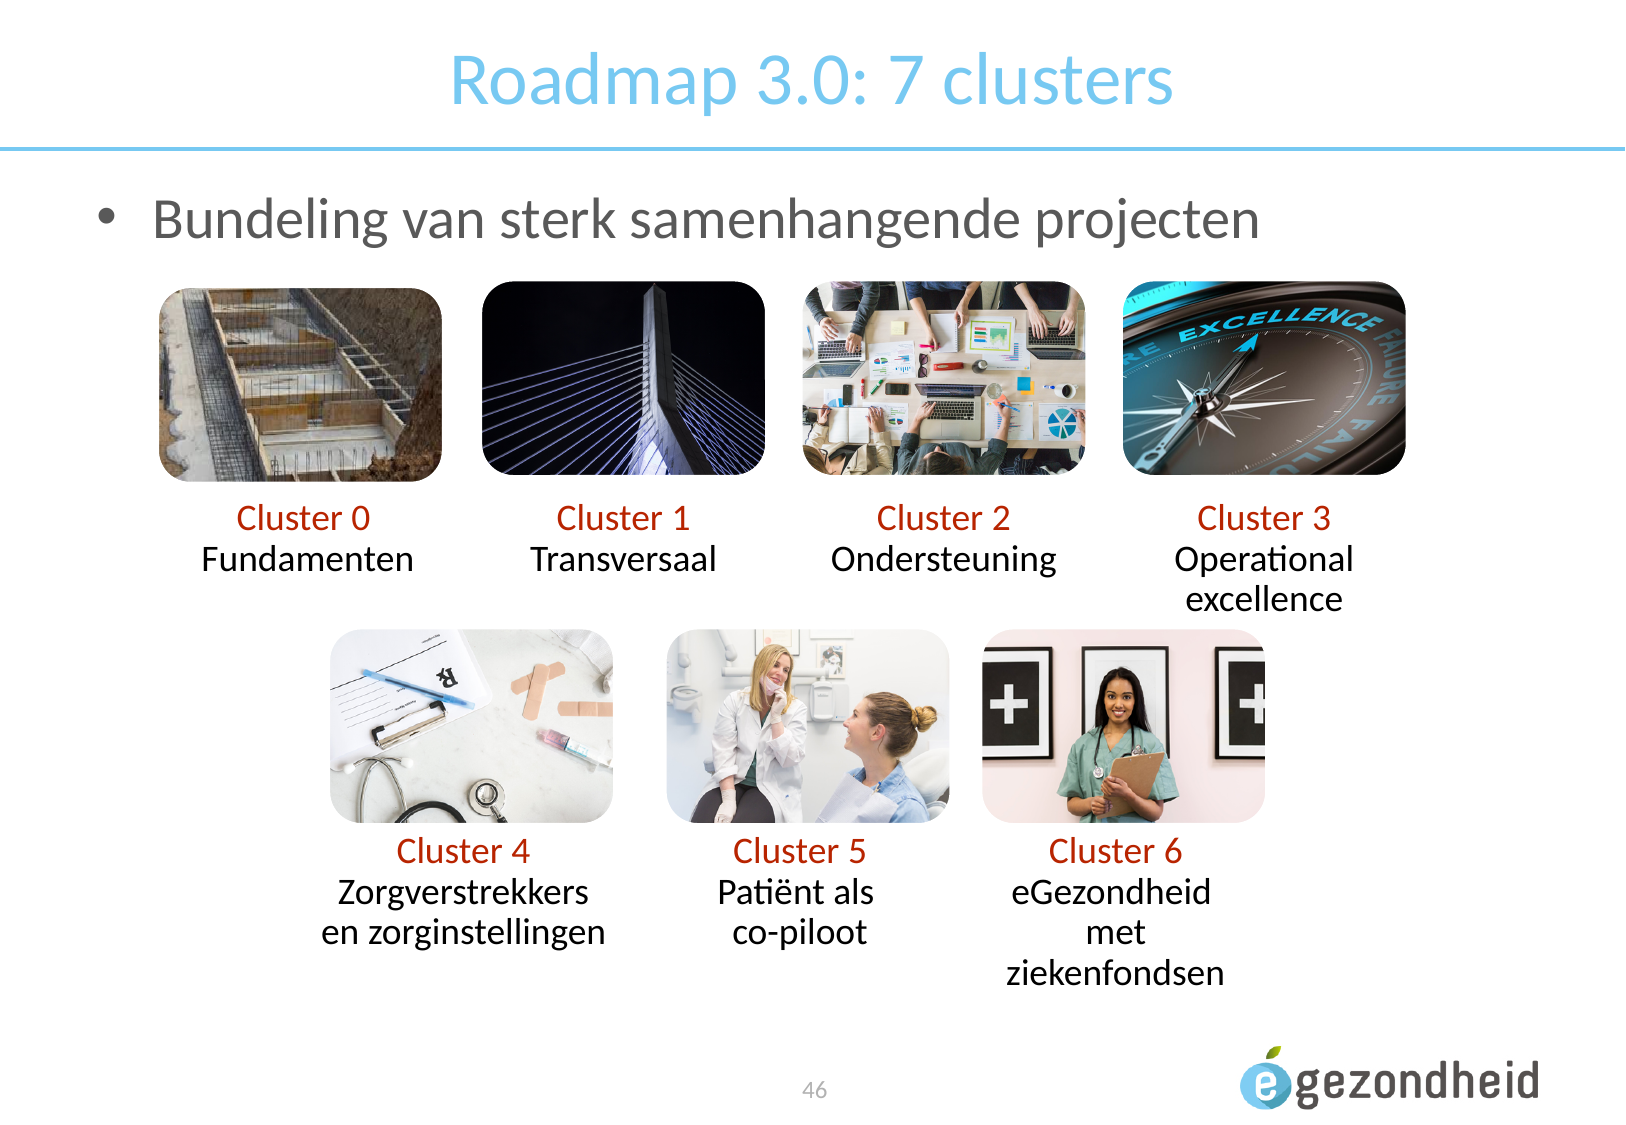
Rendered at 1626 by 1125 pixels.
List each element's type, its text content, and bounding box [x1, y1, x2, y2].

picture [1209, 1037, 1568, 1125]
slide_number 46 [625, 1058, 1005, 1119]
list Bundeling van sterk samenhangende projecten [81, 172, 1544, 1035]
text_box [131, 278, 1441, 918]
title Roadmap 3.0: 7 clusters [0, 0, 1625, 149]
